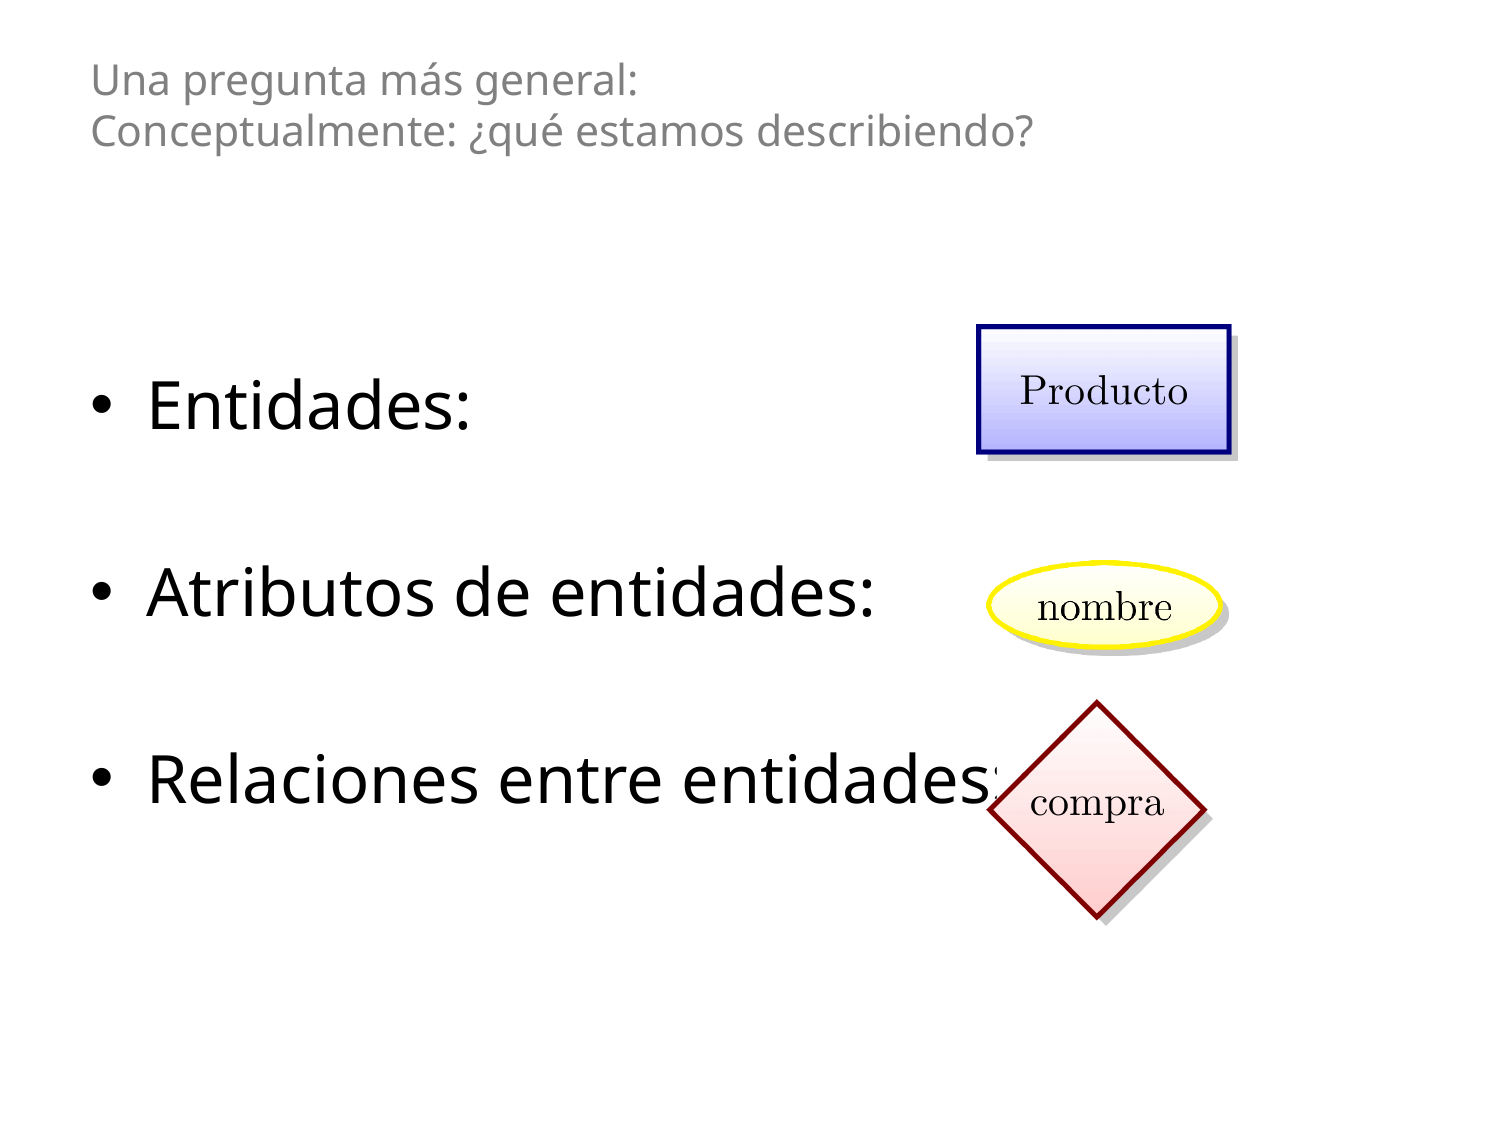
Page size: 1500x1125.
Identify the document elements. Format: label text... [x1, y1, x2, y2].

picture [986, 560, 1229, 656]
picture [986, 699, 1213, 927]
list Entidades: Atributos de entidades: Relaciones entre entidades: [75, 262, 1425, 1005]
title Una pregunta más general: Conceptualmente: ¿qué estamos describiendo? [75, 45, 1425, 163]
picture [976, 324, 1238, 462]
